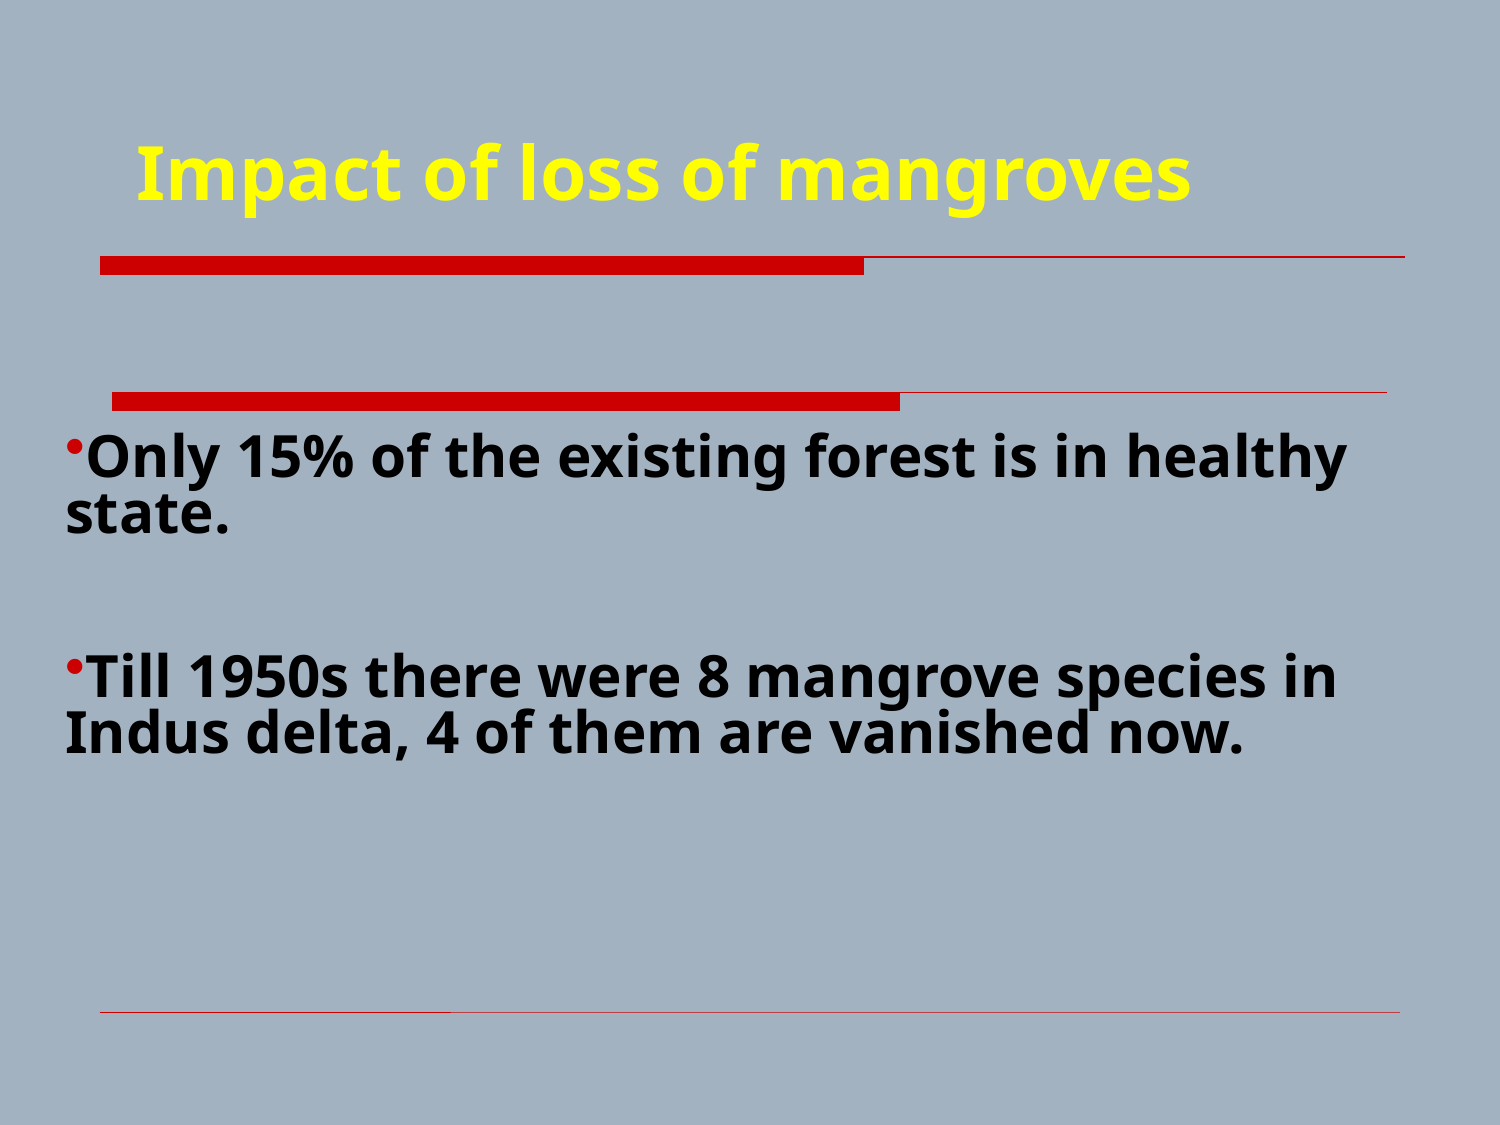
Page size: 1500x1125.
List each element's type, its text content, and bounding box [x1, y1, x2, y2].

title Impact of loss of mangroves [99, 87, 1438, 226]
subtitle Only 15% of the existing forest is in healthy state. Till 1950s there were 8 mangrove species in Indus delta, 4 of them are vanished now. [49, 424, 1438, 1101]
